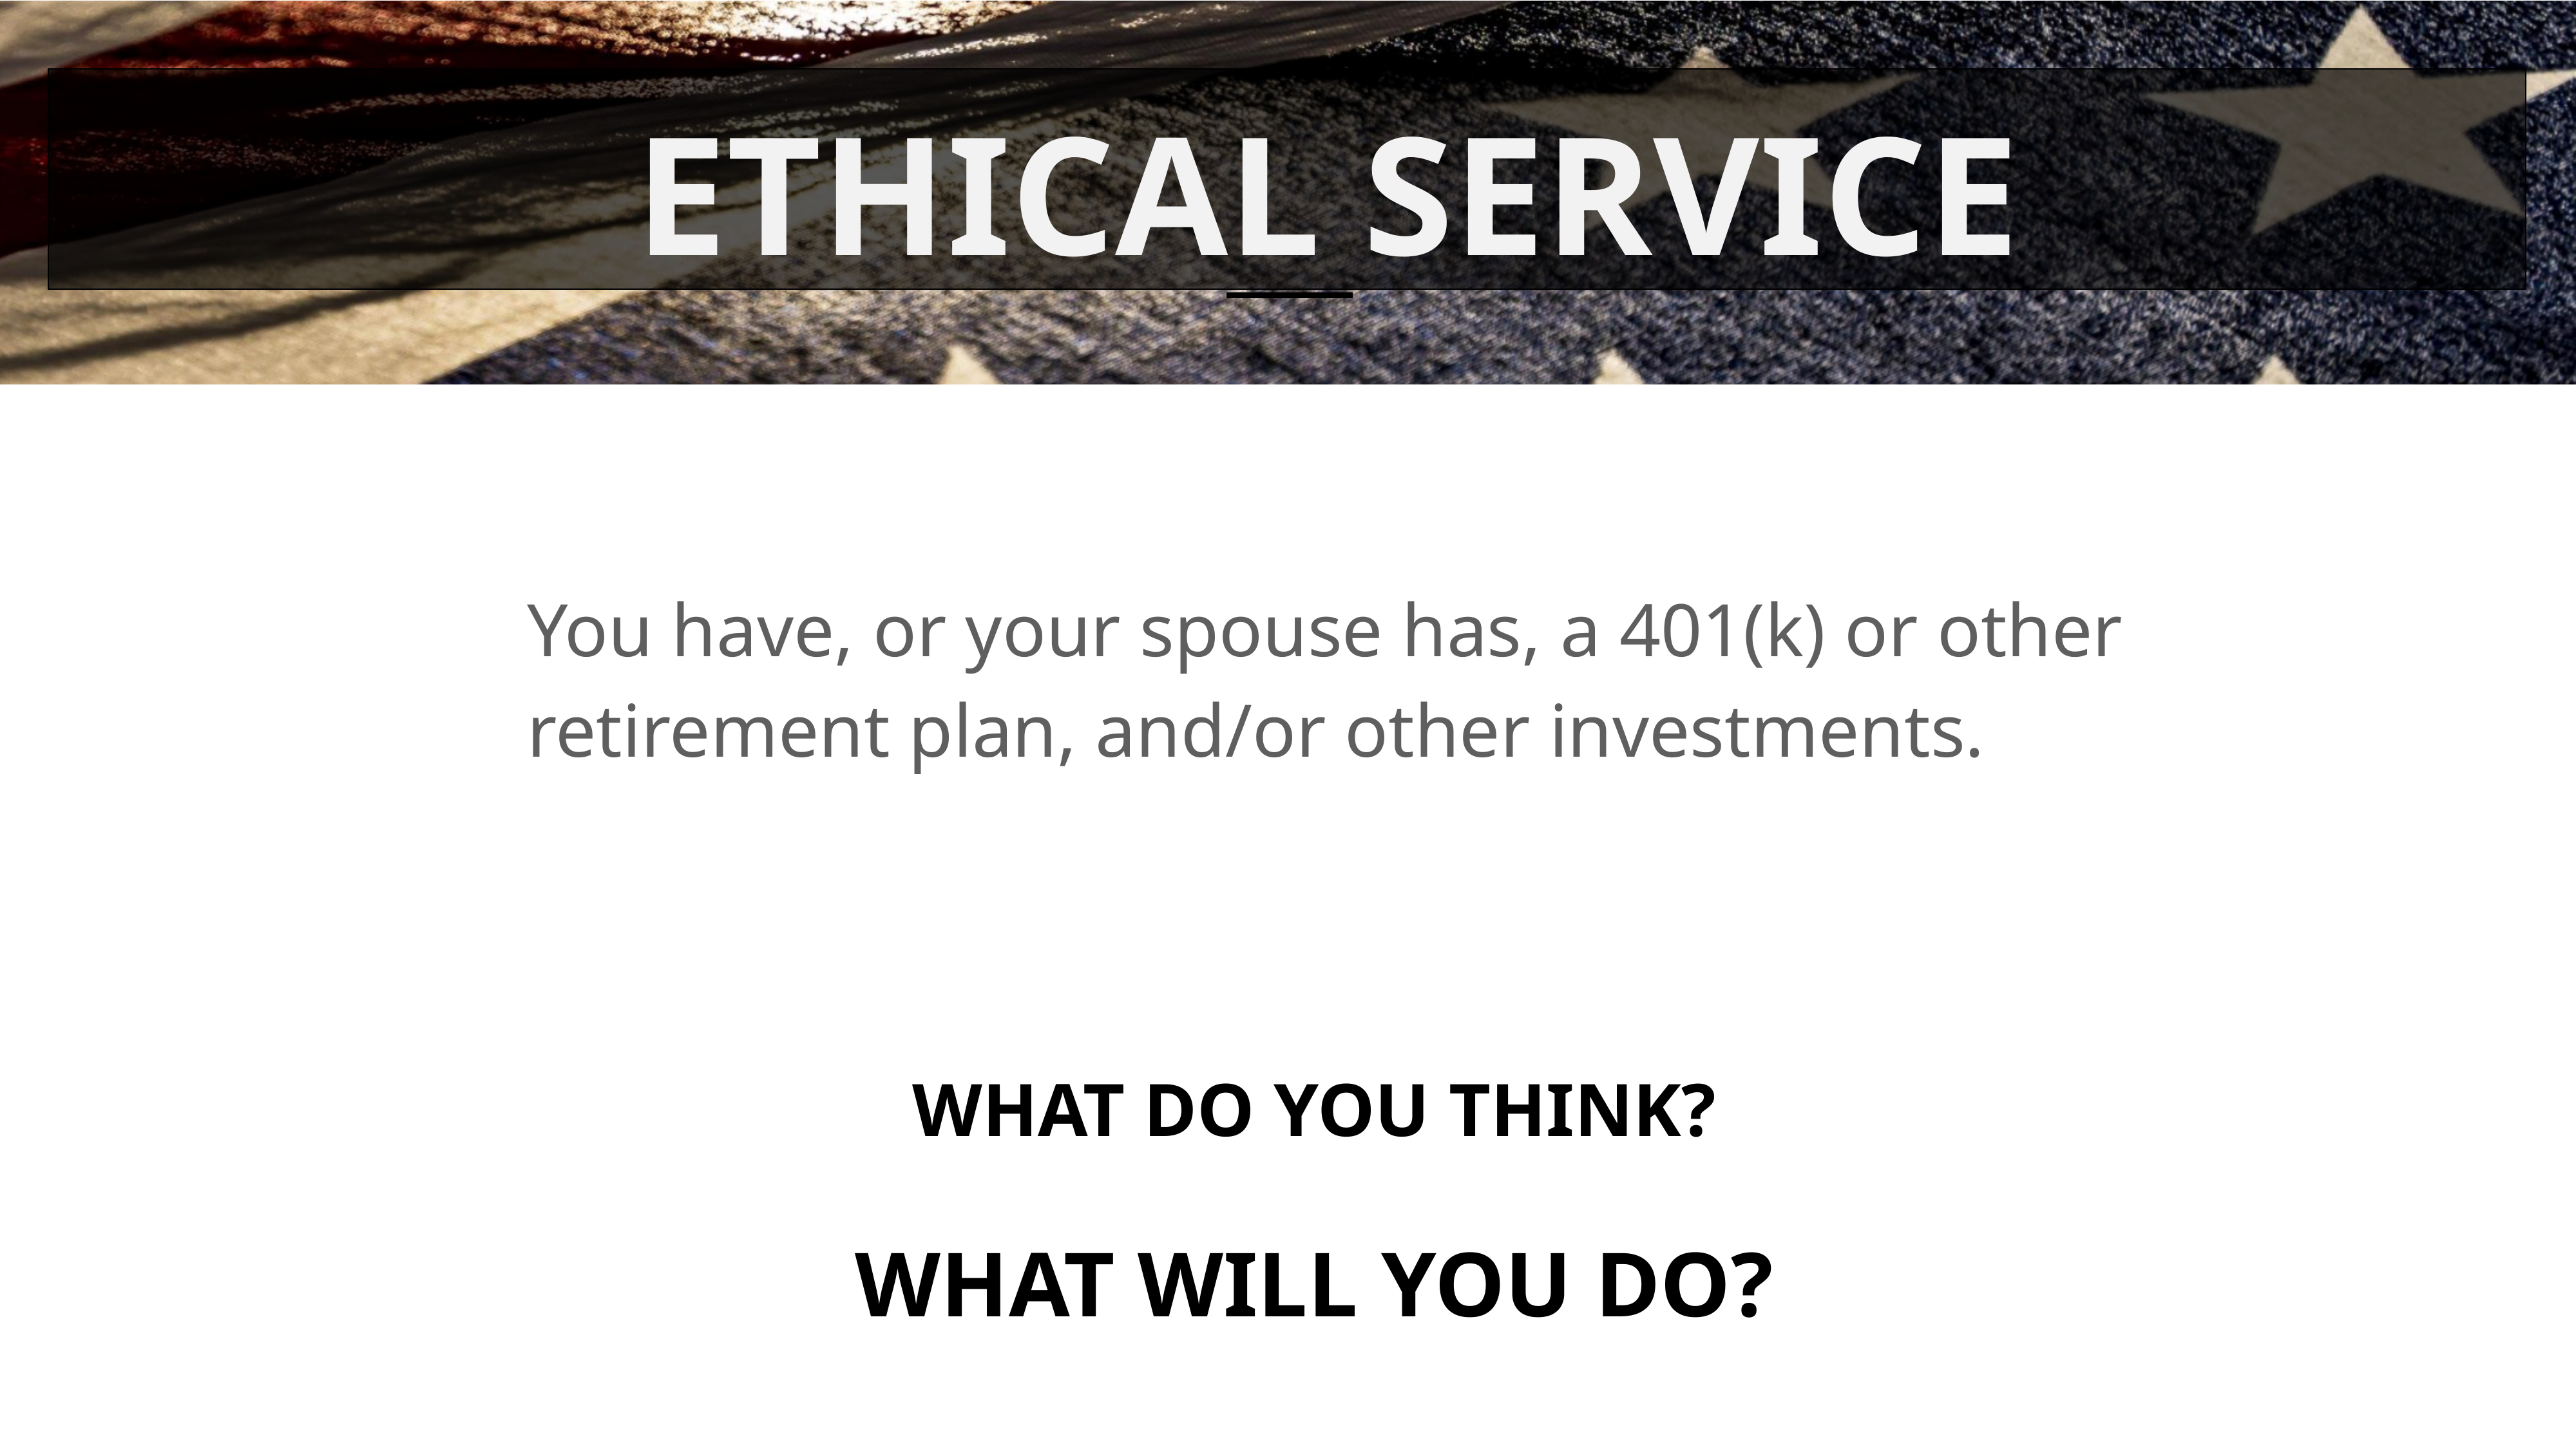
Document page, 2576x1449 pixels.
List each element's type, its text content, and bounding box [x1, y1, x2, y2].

text_box You have, or your spouse has, a 401(k) or other retirement plan, and/or other investments. [517, 566, 2253, 776]
text_box WHAT DO YOU THINK? WHAT WILL YOU DO? [812, 1059, 1784, 1340]
picture [0, 0, 2576, 384]
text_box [48, 69, 2526, 296]
